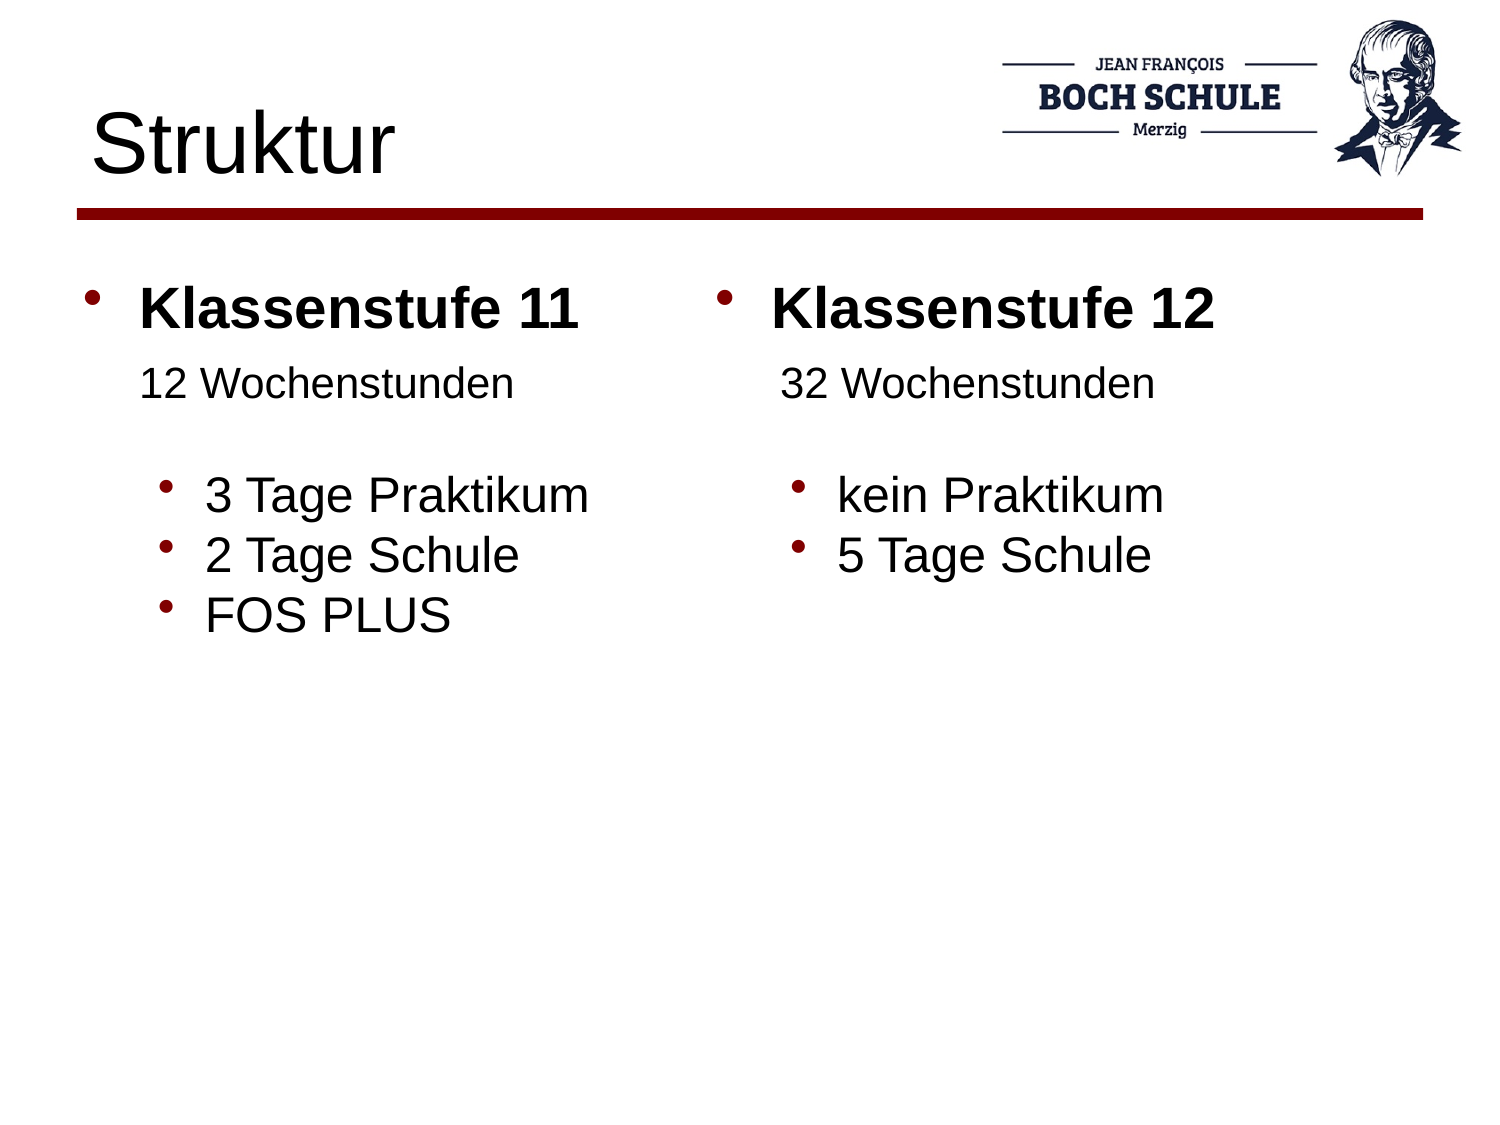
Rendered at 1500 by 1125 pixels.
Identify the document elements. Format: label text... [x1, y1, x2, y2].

title Struktur [75, 45, 1425, 233]
text_box Klassenstufe 11 12 Wochenstunden 3 Tage Praktikum 2 Tage Schule FOS PLUS [67, 262, 700, 1090]
text_box Klassenstufe 12 32 Wochenstunden kein Praktikum 5 Tage Schule [700, 262, 1407, 1102]
picture [957, 0, 1497, 197]
